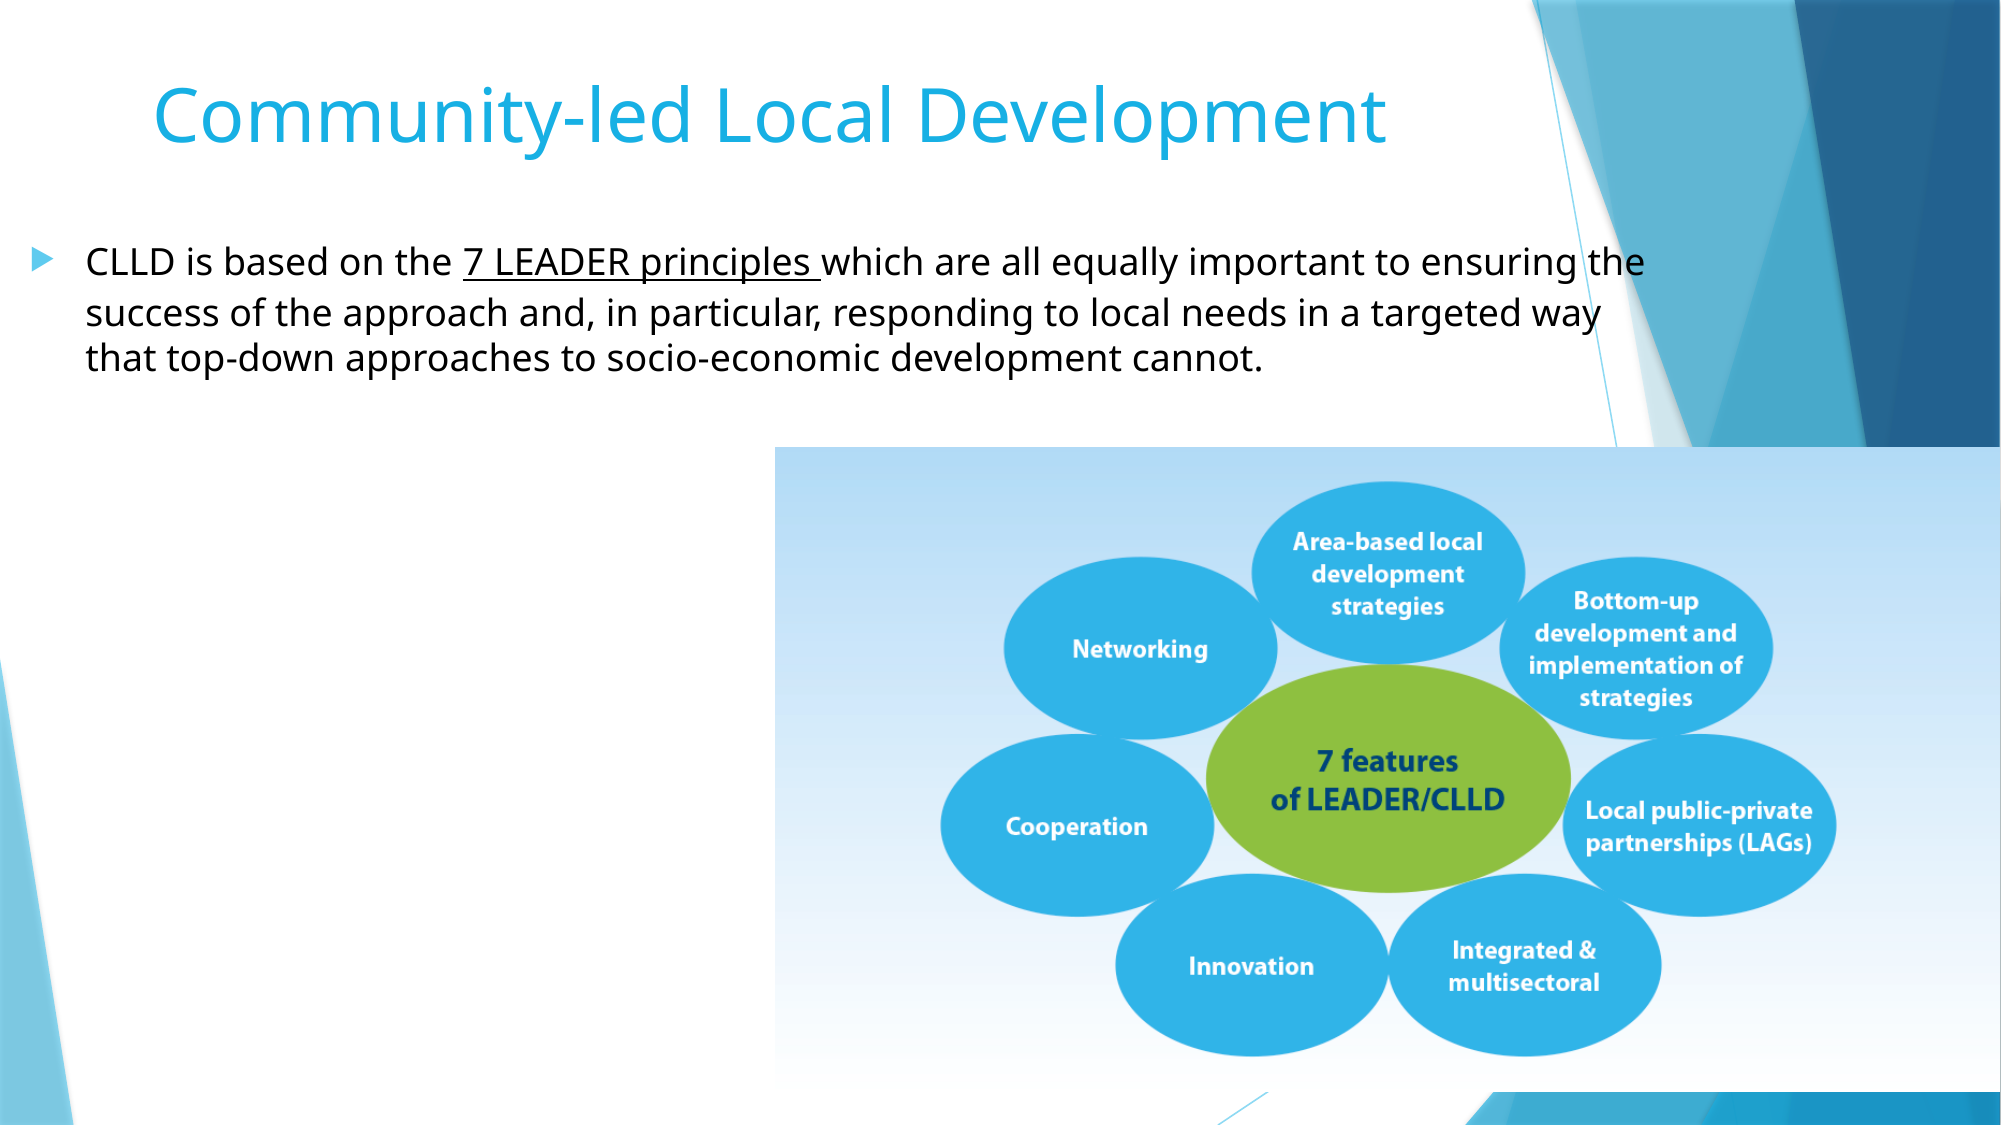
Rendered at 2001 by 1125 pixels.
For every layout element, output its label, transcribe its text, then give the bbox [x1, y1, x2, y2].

picture [775, 447, 2000, 1092]
list CLLD is based on the 7 LEADER principles which are all equally important to ensuring the success of the approach and, in particular, responding to local needs in a targeted way that top-down approaches to socio-economic development cannot. [14, 230, 1685, 1014]
title Community-led Local Development [137, 59, 1808, 231]
